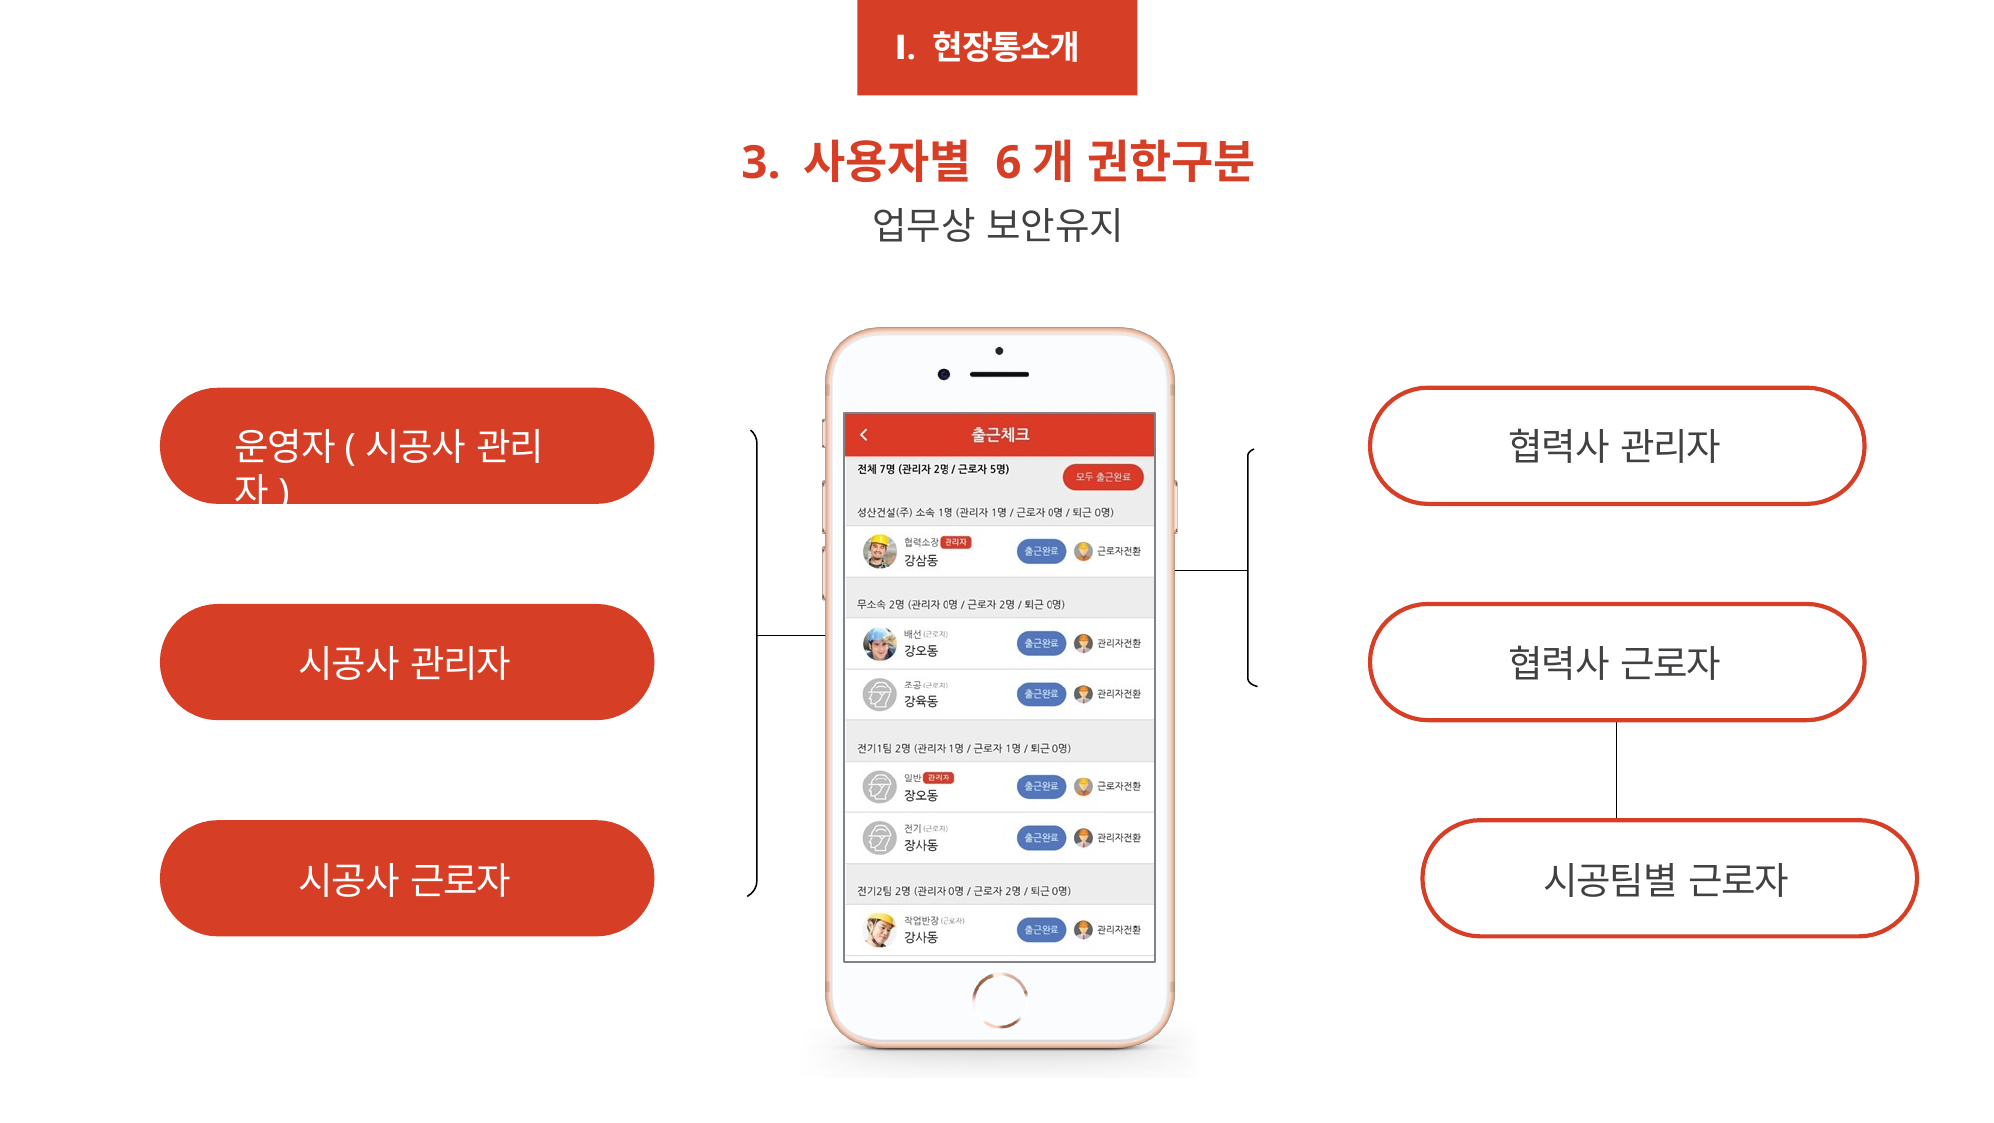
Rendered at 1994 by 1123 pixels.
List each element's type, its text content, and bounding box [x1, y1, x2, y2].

text_box 협력사 관리자 [1506, 420, 1760, 468]
text_box [1370, 603, 1865, 721]
text_box [1422, 820, 1918, 937]
text_box [159, 820, 655, 937]
text_box [844, 413, 1156, 962]
text_box [159, 387, 655, 504]
text_box [1370, 387, 1865, 504]
text_box 운영자(시공사 관리자) [232, 420, 597, 513]
text_box 시공사 근로자 [296, 854, 547, 902]
text_box [798, 321, 1197, 1078]
text_box 시공팀별 근로자 [1541, 854, 1810, 902]
text_box 협력사 근로자 [1506, 637, 1747, 685]
text_box [159, 603, 655, 721]
text_box 업무상 보안유지 [631, 199, 1364, 247]
text_box [1247, 448, 1258, 688]
text_box 시공사 관리자 [296, 637, 547, 685]
text_box [857, 0, 1138, 96]
text_box Ⅰ. 현장통소개 [892, 24, 1107, 67]
text_box [746, 429, 758, 898]
title 3. 사용자별 6개 권한구분 [572, 130, 1423, 321]
